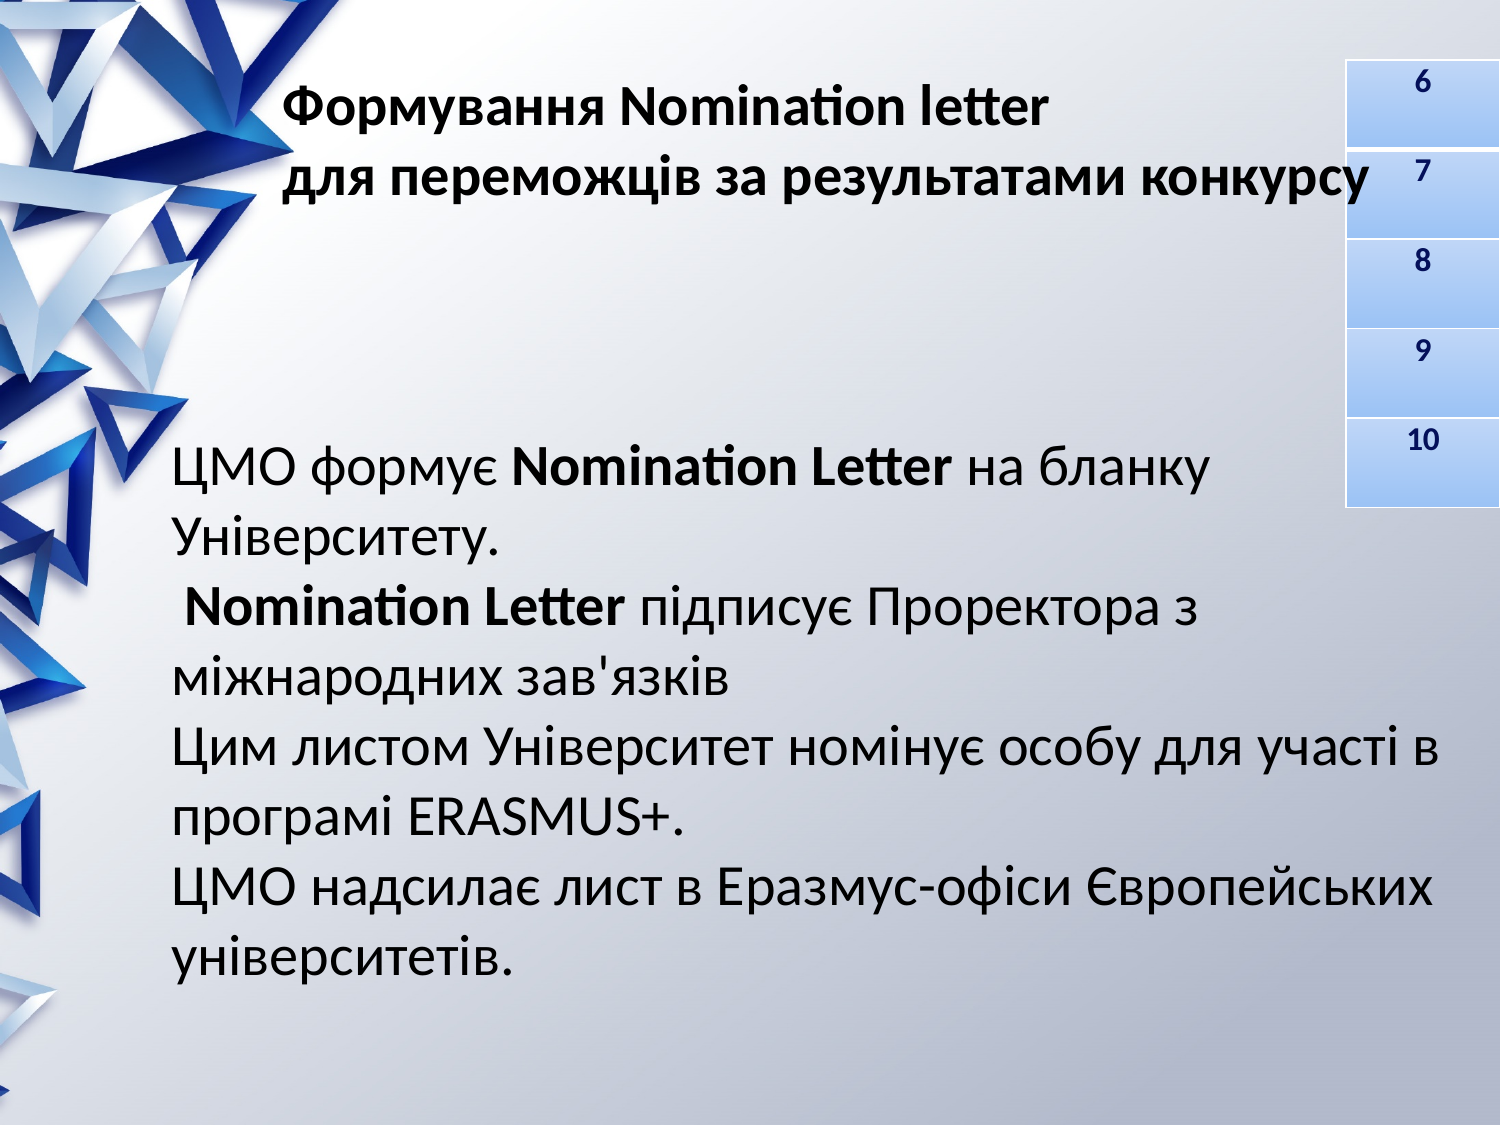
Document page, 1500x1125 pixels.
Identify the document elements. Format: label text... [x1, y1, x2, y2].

text_box Формування Nomination letter для переможців за результатами конкурсу [268, 59, 1399, 215]
table_cell 7 [1347, 152, 1499, 238]
text_box ЦМО формує Nomination Letter на бланку Університету. Nomination Letter підписує Проректора з міжнародних зав'язків Цим листом Університет номінує особу для участі в програмі ERASMUS+. ЦМО надсилає лист в Еразмус-офіси Європейських університетів. [156, 420, 1500, 1125]
text_box [237, 417, 1323, 567]
picture [0, 0, 1500, 1125]
table_header 6 [1399, 61, 1499, 147]
table_cell 9 [1347, 329, 1499, 417]
table_cell 8 [1347, 240, 1499, 328]
